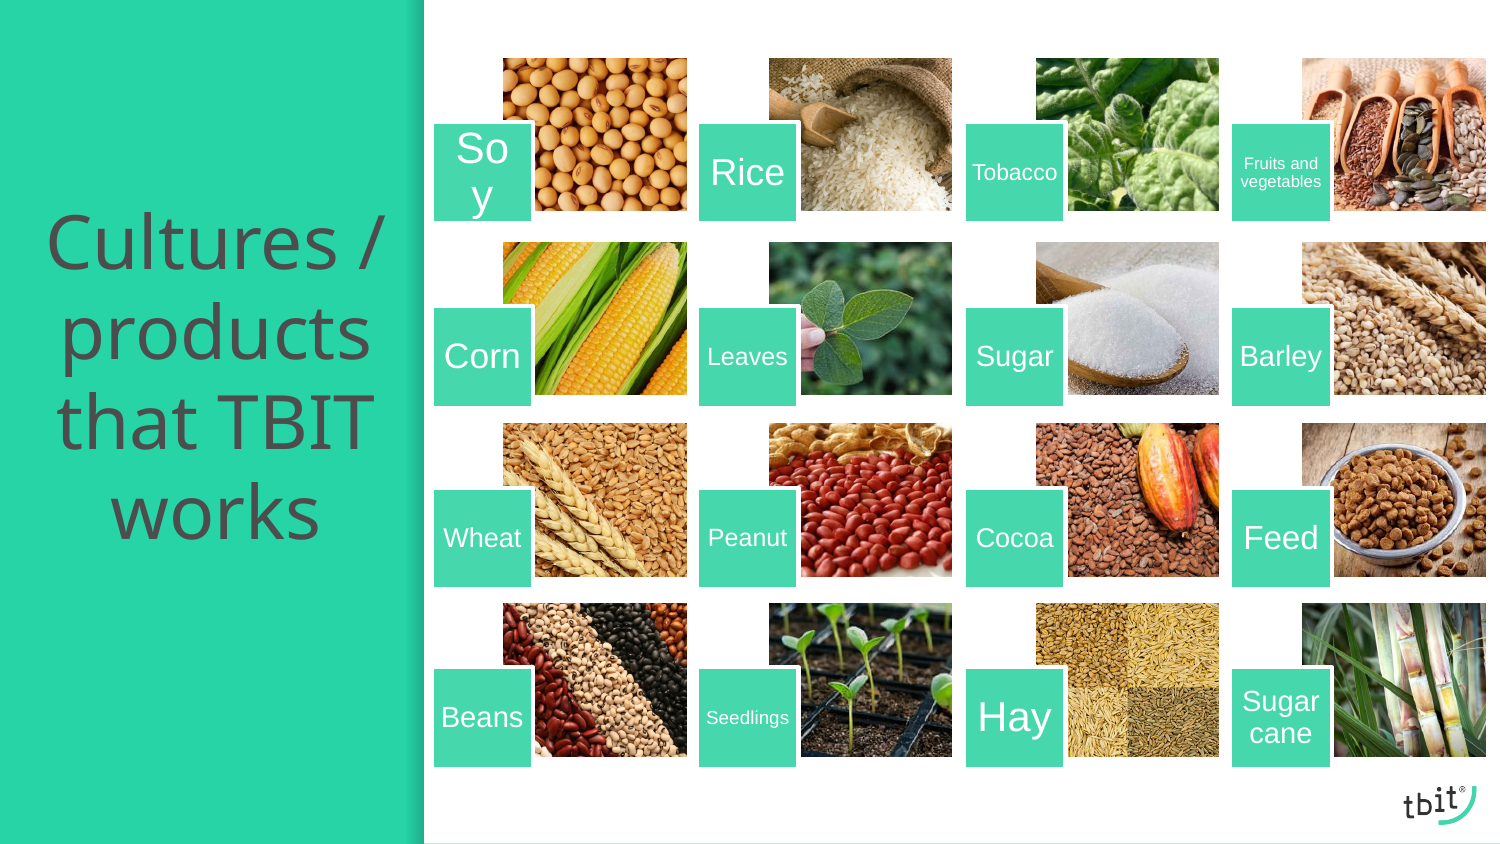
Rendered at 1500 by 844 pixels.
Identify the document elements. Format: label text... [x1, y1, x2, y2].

text_box Cultures / products that TBIT works [12, 194, 418, 645]
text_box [960, 230, 1225, 411]
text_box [693, 230, 955, 411]
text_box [960, 412, 1225, 591]
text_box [428, 412, 688, 591]
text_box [960, 591, 1222, 778]
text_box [693, 412, 955, 599]
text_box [1227, 412, 1491, 591]
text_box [1227, 591, 1491, 778]
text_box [1230, 239, 1491, 412]
picture [1403, 786, 1478, 826]
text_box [960, 46, 1225, 230]
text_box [698, 606, 955, 778]
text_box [428, 46, 692, 230]
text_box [693, 46, 958, 230]
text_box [428, 230, 688, 411]
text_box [1227, 46, 1491, 233]
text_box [428, 591, 692, 778]
